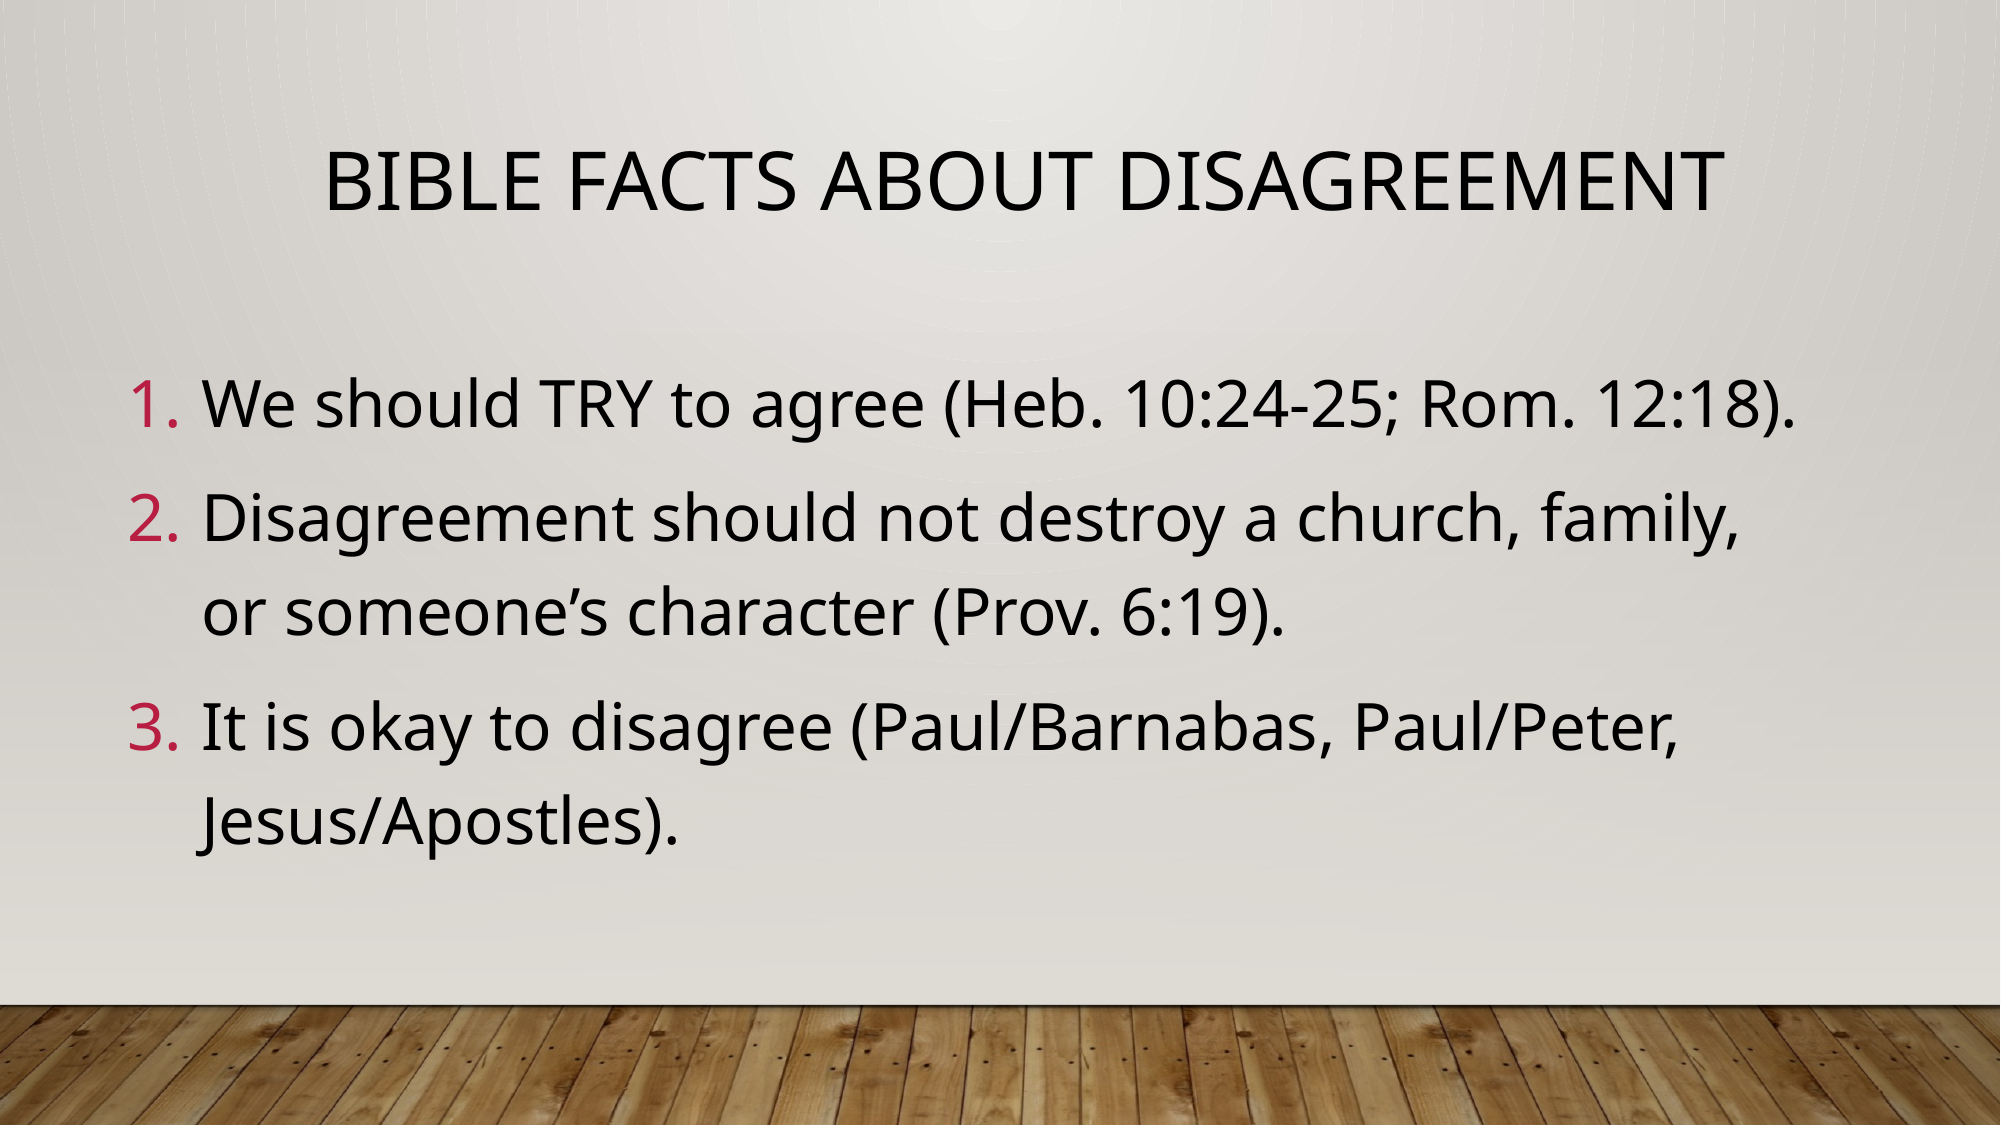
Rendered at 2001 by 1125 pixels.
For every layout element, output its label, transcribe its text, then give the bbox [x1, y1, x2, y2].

picture [0, 1005, 2000, 1125]
title BIBLE FACTS ABOUT DISAGREEMENT [238, 131, 1814, 305]
list We should TRY to agree (Heb. 10:24-25; Rom. 12:18). Disagreement should not destroy a church, family, or someone’s character (Prov. 6:19). It is okay to disagree (Paul/Barnabas, Paul/Peter, Jesus/Apostles). [112, 338, 1818, 882]
